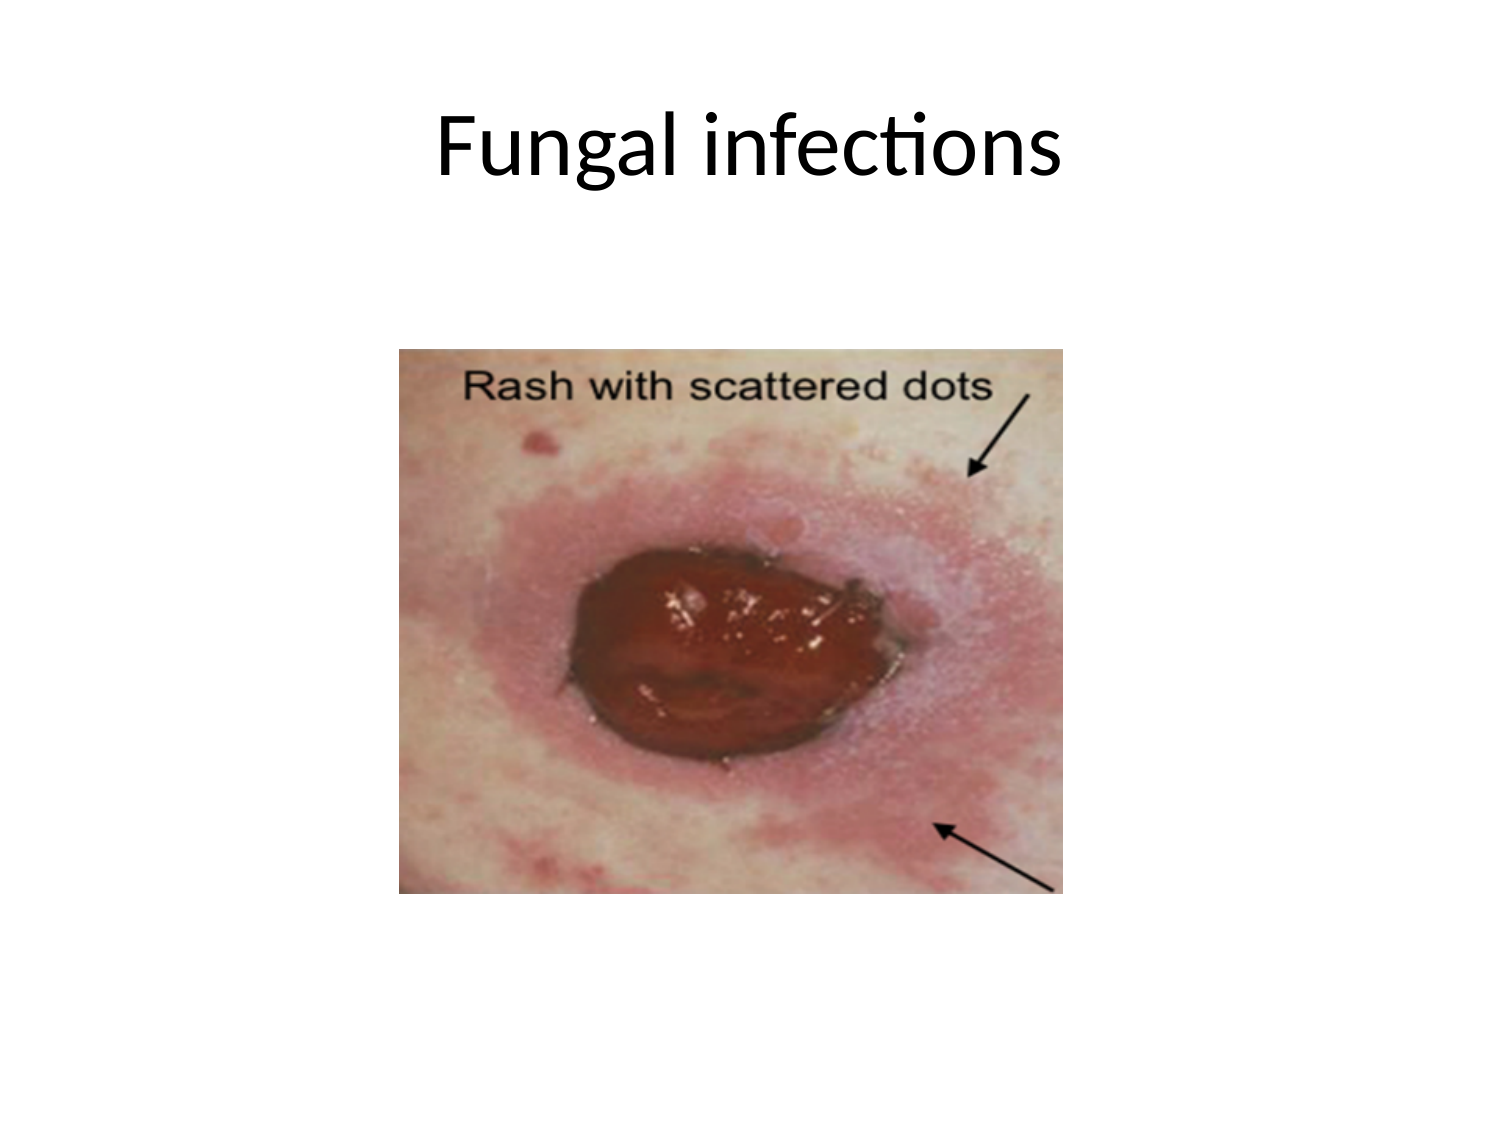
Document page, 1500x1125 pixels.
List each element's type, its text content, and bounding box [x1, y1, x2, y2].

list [399, 349, 1063, 894]
title Fungal infections [75, 45, 1425, 233]
